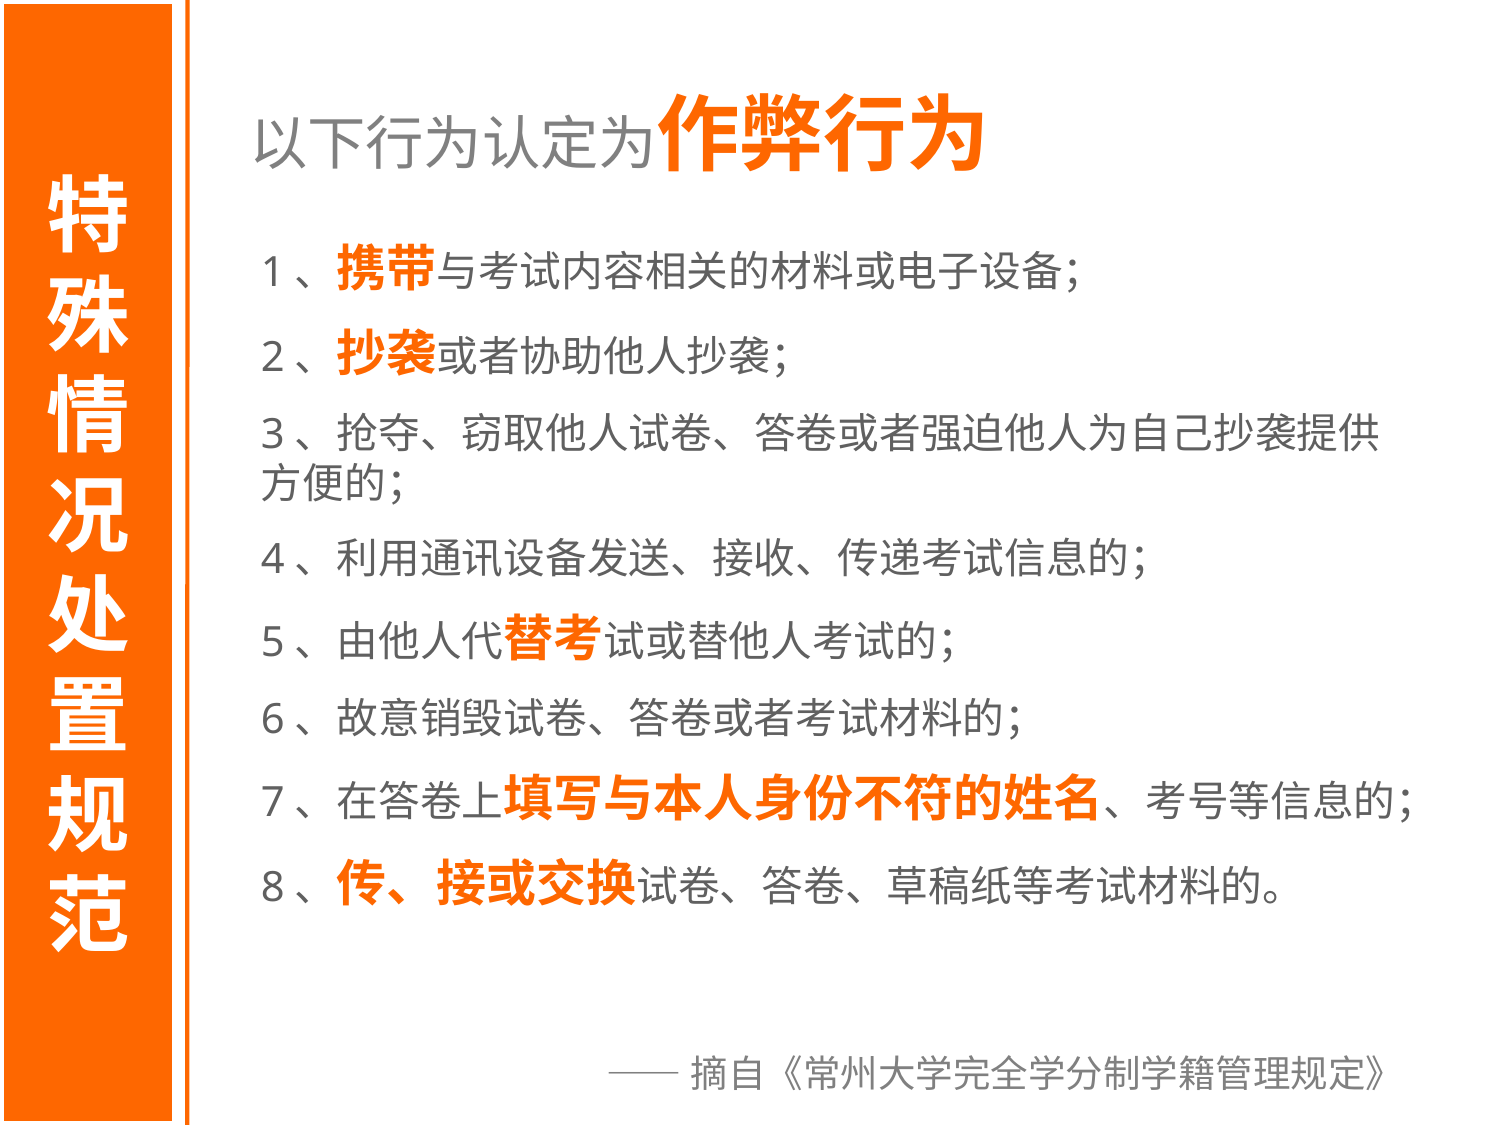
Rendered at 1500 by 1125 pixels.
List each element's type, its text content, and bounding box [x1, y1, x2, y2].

text_box 1、携带与考试内容相关的材料或电子设备； 2、抄袭或者协助他人抄袭； 3、抢夺、窃取他人试卷、答卷或者强迫他人为自己抄袭提供方便的； 4、利用通讯设备发送、接收、传递考试信息的； 5、由他人代替考试或替他人考试的； 6、故意销毁试卷、答卷或者考试材料的； 7、在答卷上填写与本人身份不符的姓名、考号等信息的； 8、传、接或交换试卷、答卷、草稿纸等考试材料的。 [234, 229, 1418, 919]
text_box 特殊情况处置规范 [0, 572, 178, 1125]
text_box 特殊情况处置规范 [0, 0, 178, 560]
text_box 以下行为认定为作弊行为 [222, 23, 1418, 189]
text_box ——摘自《常州大学完全学分制学籍管理规定》 [456, 1042, 1418, 1103]
